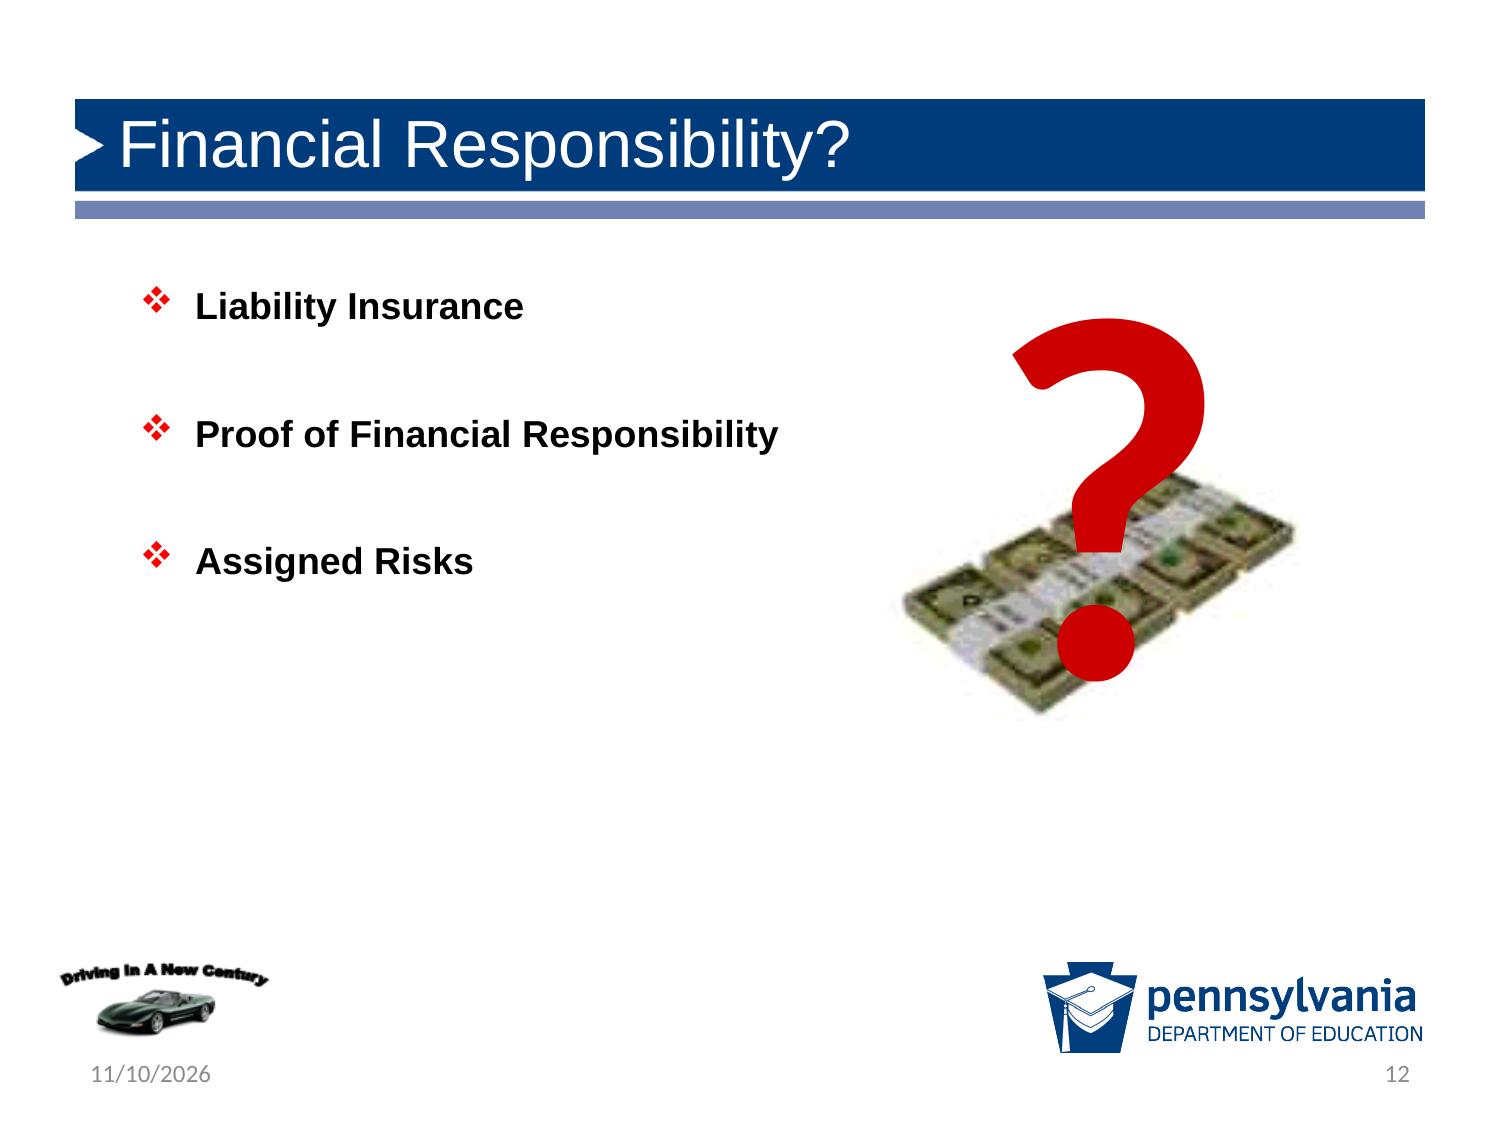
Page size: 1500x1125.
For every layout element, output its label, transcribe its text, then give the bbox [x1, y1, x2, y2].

picture [49, 948, 276, 1043]
text_box ? [972, 149, 1336, 790]
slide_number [75, 1042, 425, 1103]
picture [887, 361, 1301, 775]
picture [1043, 962, 1422, 1053]
title Financial Responsibility? [75, 87, 1425, 275]
text_box Liability Insurance Proof of Financial Responsibility Assigned Risks [124, 274, 888, 590]
slide_number 12 [1074, 1042, 1425, 1103]
